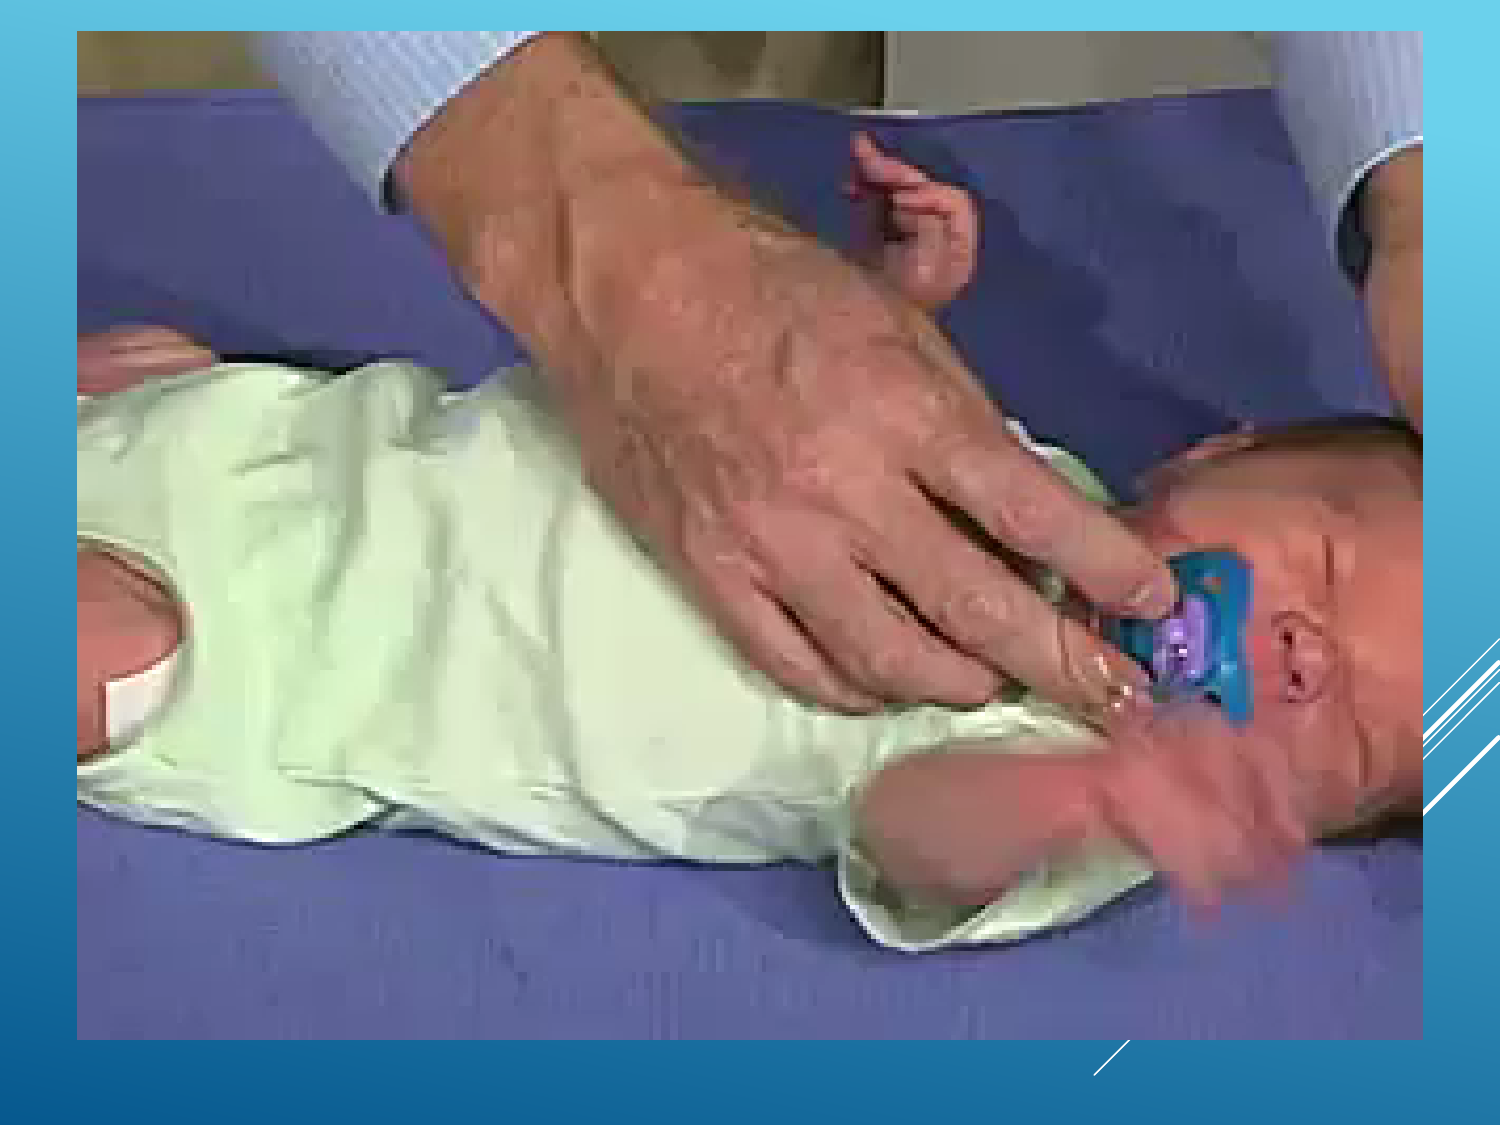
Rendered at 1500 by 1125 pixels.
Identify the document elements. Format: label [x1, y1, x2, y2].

list [76, 30, 1424, 1042]
